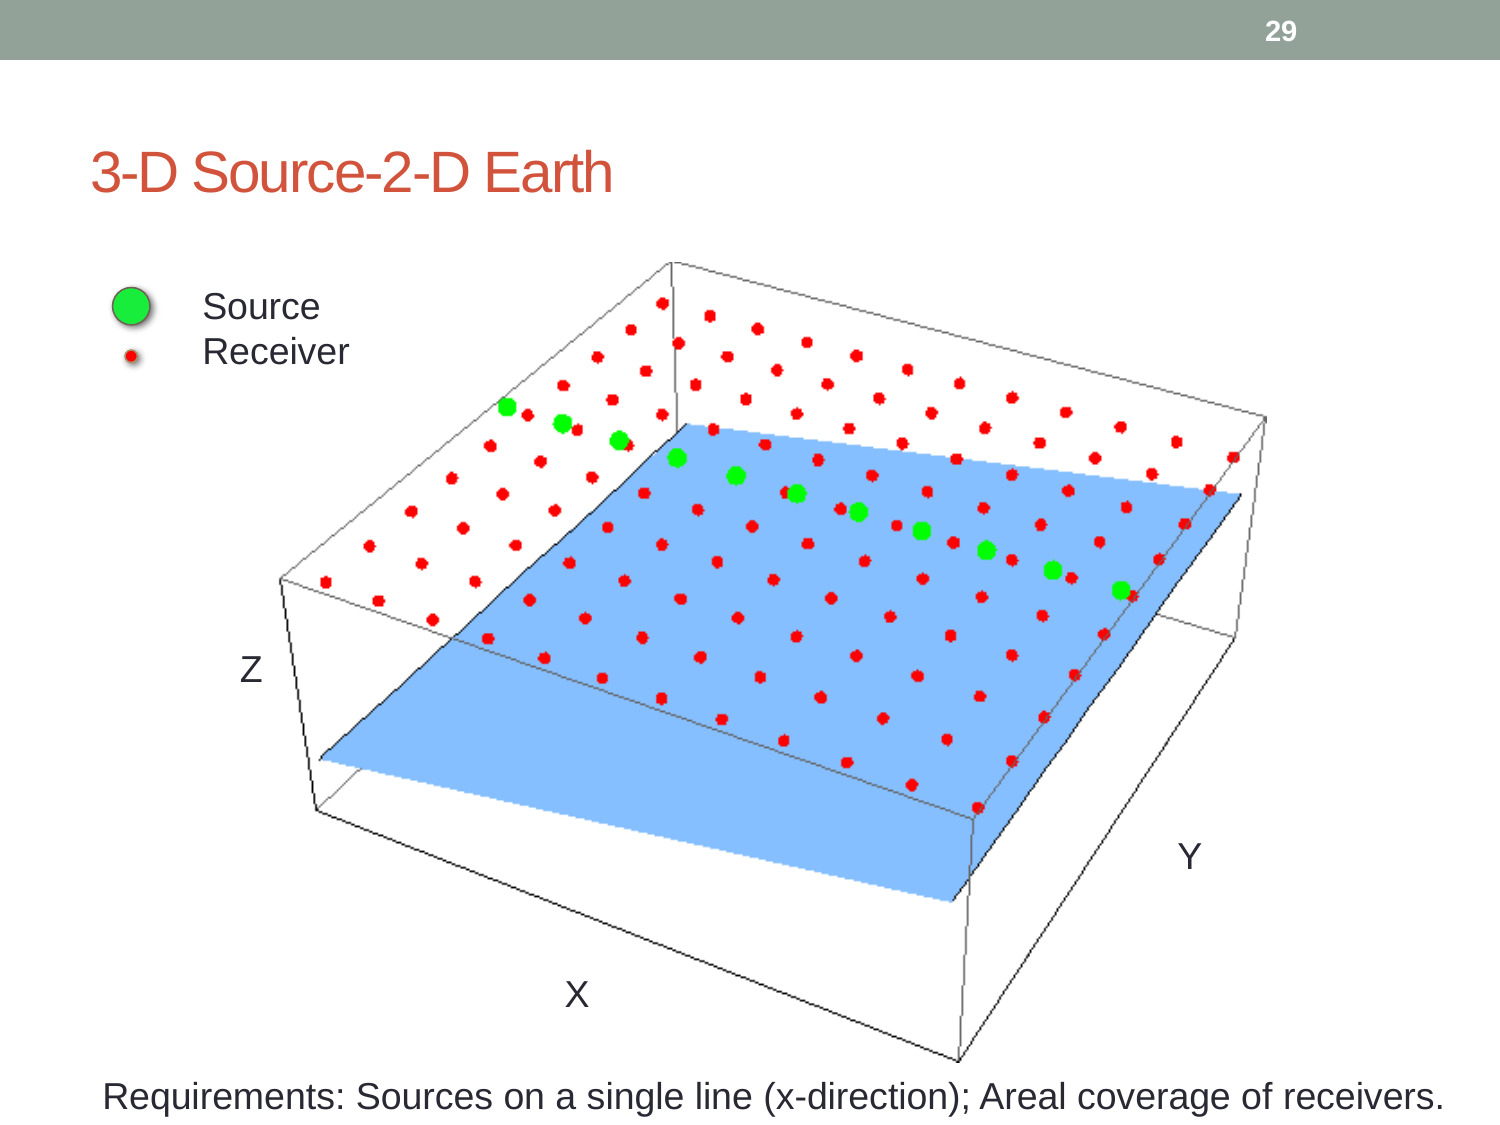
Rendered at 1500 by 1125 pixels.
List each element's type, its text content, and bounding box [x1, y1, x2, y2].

title 3-D Source-2-D Earth [75, 87, 1425, 250]
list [74, 262, 1426, 1063]
text_box Requirements: Sources on a single line (x-direction); Areal coverage of receivers. [87, 1064, 1488, 1125]
slide_number 29 [1250, 3, 1425, 57]
